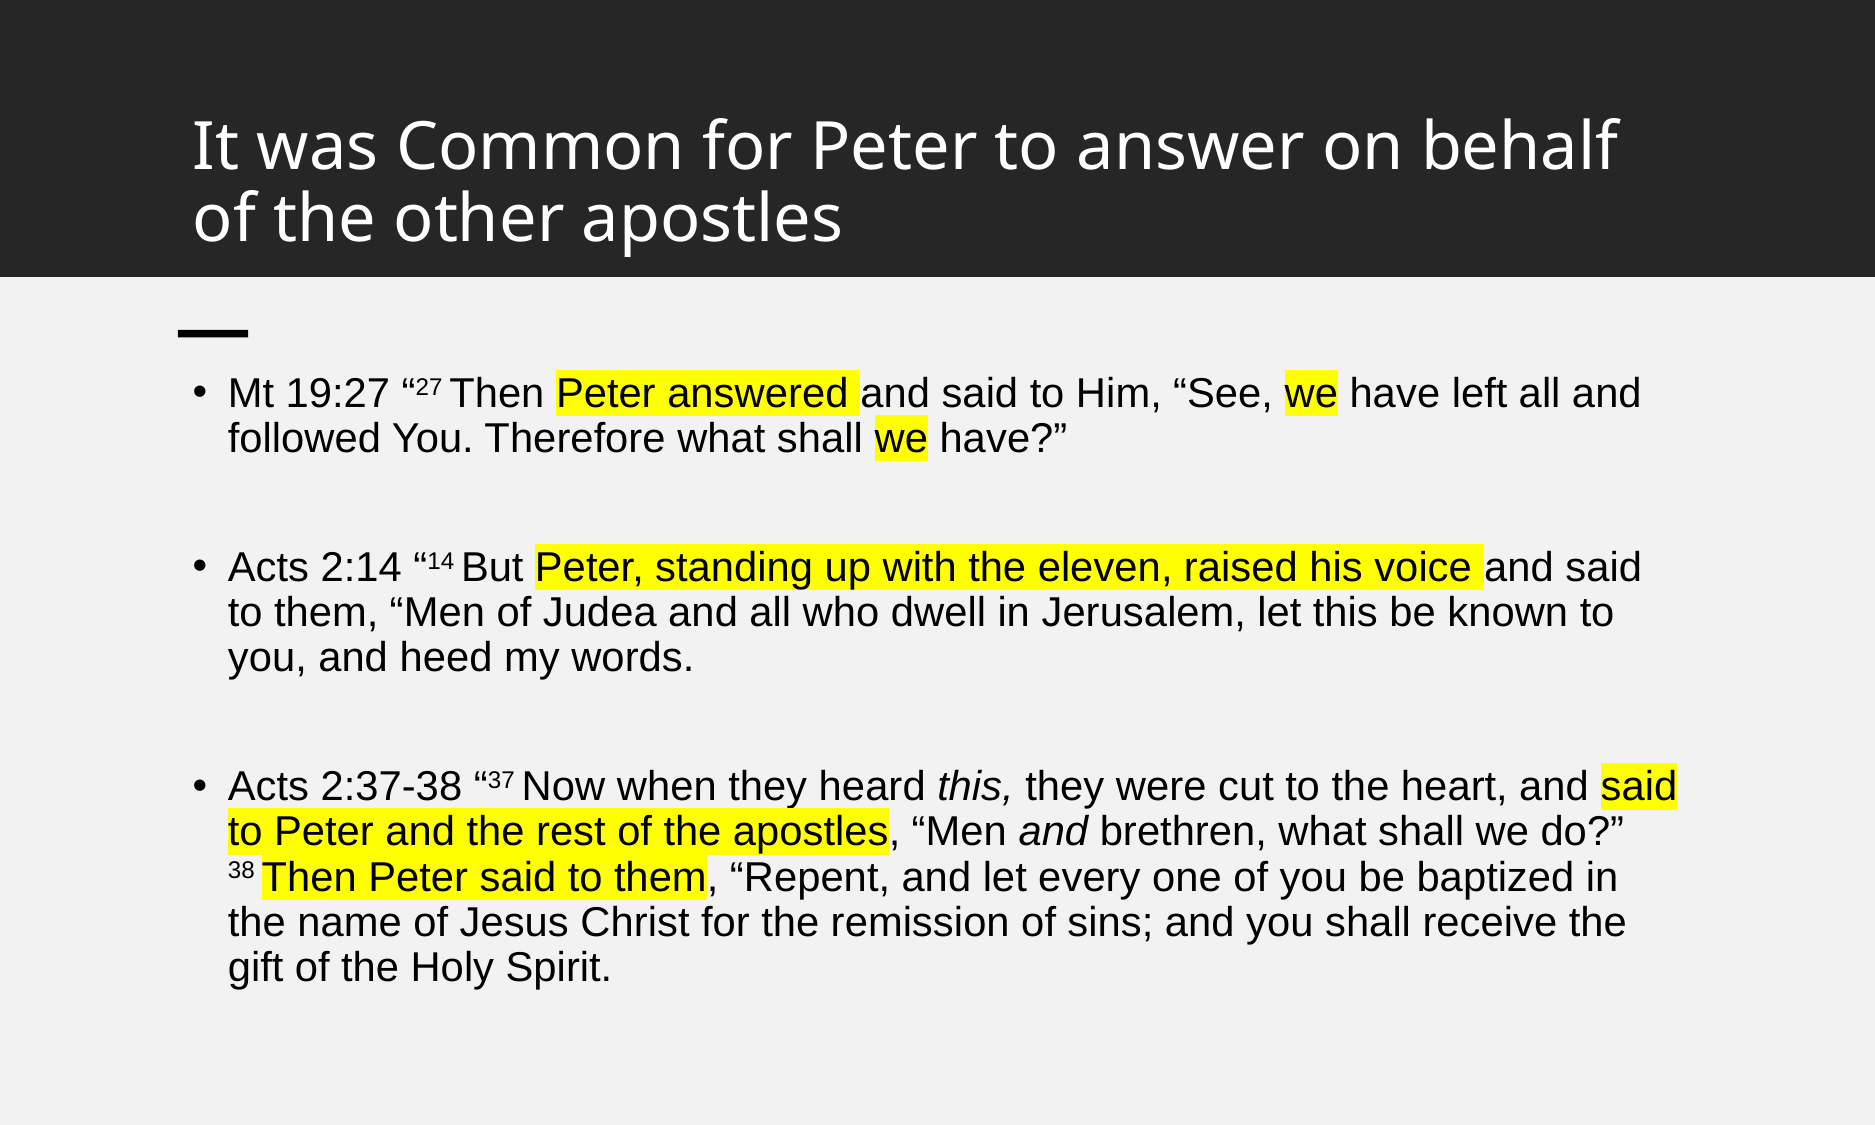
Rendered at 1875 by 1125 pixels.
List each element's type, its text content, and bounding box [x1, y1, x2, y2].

text_box [177, 329, 249, 338]
text_box [0, 0, 1875, 276]
text_box [0, 276, 1875, 1125]
title It was Common for Peter to answer on behalf of the other apostles [177, 104, 1699, 253]
list Mt 19:27 “27 Then Peter answered and said to Him, “See, we have left all and followed You. Therefore what shall we have?” Acts 2:14 “14 But Peter, standing up with the eleven, raised his voice and said to them, “Men of Judea and all who dwell in Jerusalem, let this be known to you, and heed my words. Acts 2:37-38 “37 Now when they heard this, they were cut to the heart, and said to Peter and the rest of the apostles, “Men and brethren, what shall we do?” 38 Then Peter said to them, “Repent, and let every one of you be baptized in the name of Jesus Christ for the remission of sins; and you shall receive the gift of the Holy Spirit. [177, 363, 1698, 1048]
